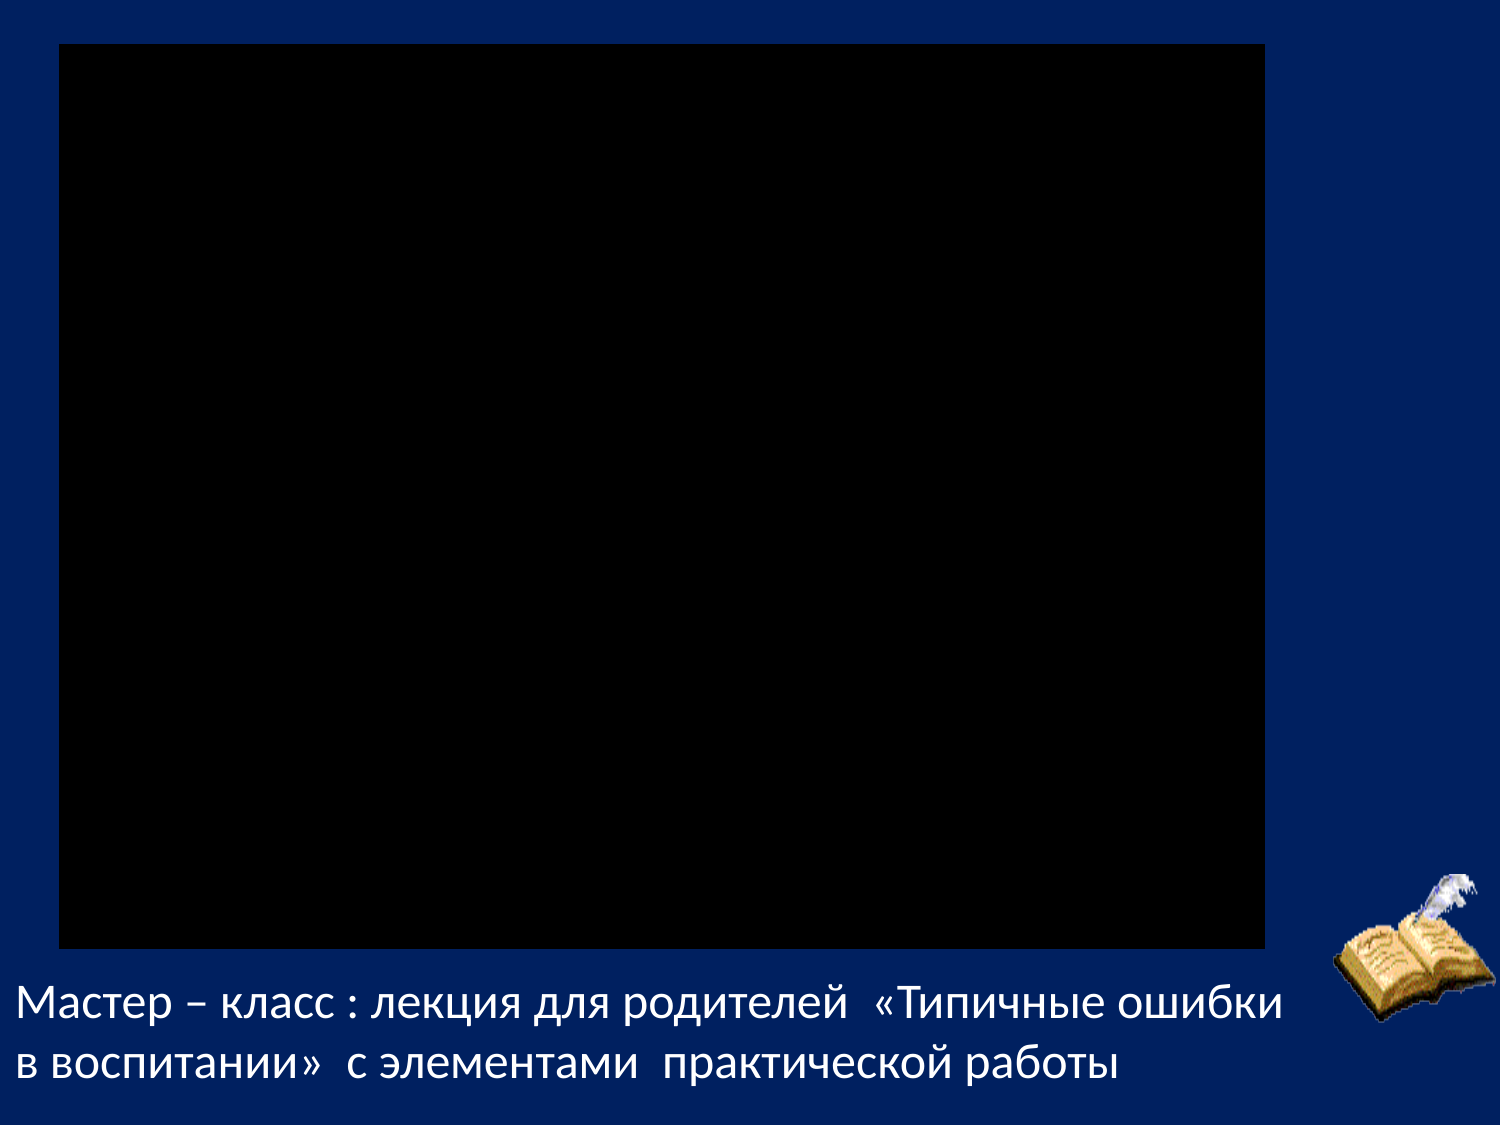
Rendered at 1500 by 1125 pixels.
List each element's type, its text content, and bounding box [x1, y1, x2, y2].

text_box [58, 43, 1266, 950]
text_box Мастер – класс : лекция для родителей «Типичные ошибки в воспитании» с элементами практической работы [0, 960, 1339, 1096]
picture [1324, 874, 1500, 1084]
